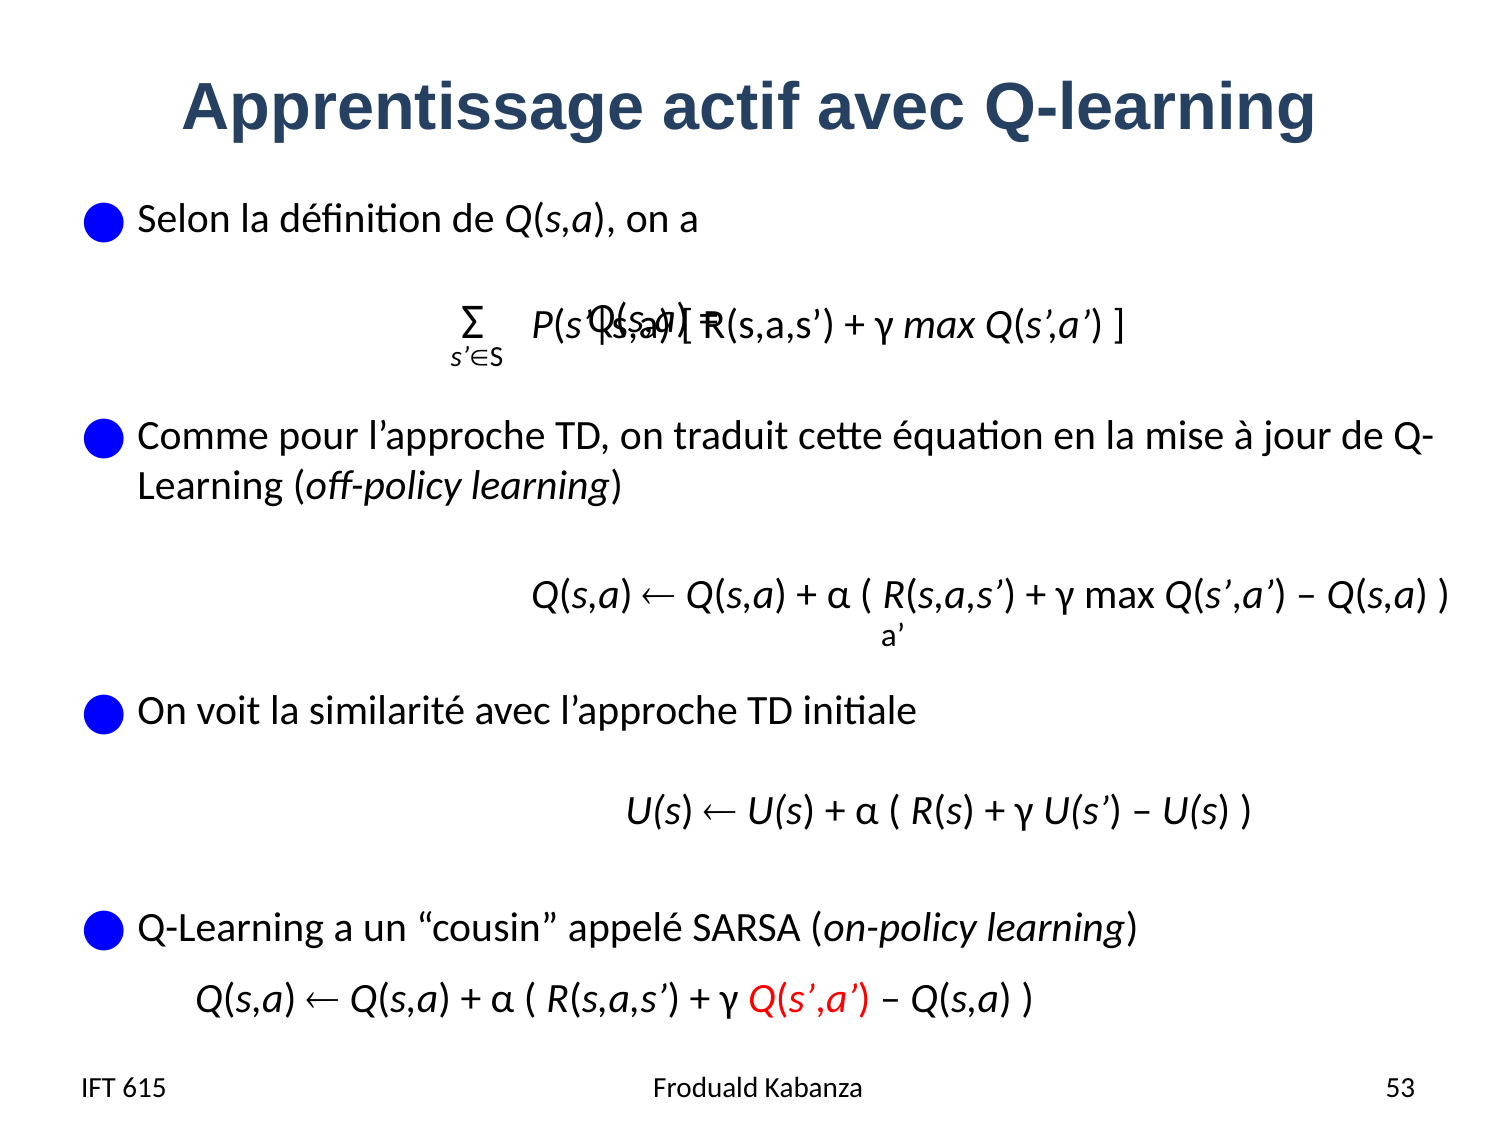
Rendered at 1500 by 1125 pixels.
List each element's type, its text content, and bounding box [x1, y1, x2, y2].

footer Froduald Kabanza [520, 1056, 996, 1117]
text_box a’ [866, 605, 922, 661]
slide_number IFT 615 [66, 1056, 356, 1117]
slide_number 53 [1080, 1056, 1431, 1117]
list Selon la définition de Q(s,a), on a Q(s,a) = Comme pour l’approche TD, on traduit cette équation en la mise à jour de Q-Learning (off-policy learning) Q(s,a)  Q(s,a) + α ( R(s,a,s’) + γ max Q(s’,a’) – Q(s,a) ) On voit la similarité avec l’approche TD initiale U(s)  U(s) + α ( R(s) + γ U(s’) – U(s) ) Q-Learning a un “cousin” appelé SARSA (on-policy learning) Q(s,a)  Q(s,a) + α ( R(s,a,s’) + γ Q(s’,a’) – Q(s,a) ) [66, 183, 1500, 1057]
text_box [303, 281, 1213, 381]
title Apprentissage actif avec Q-learning [75, 45, 1425, 162]
